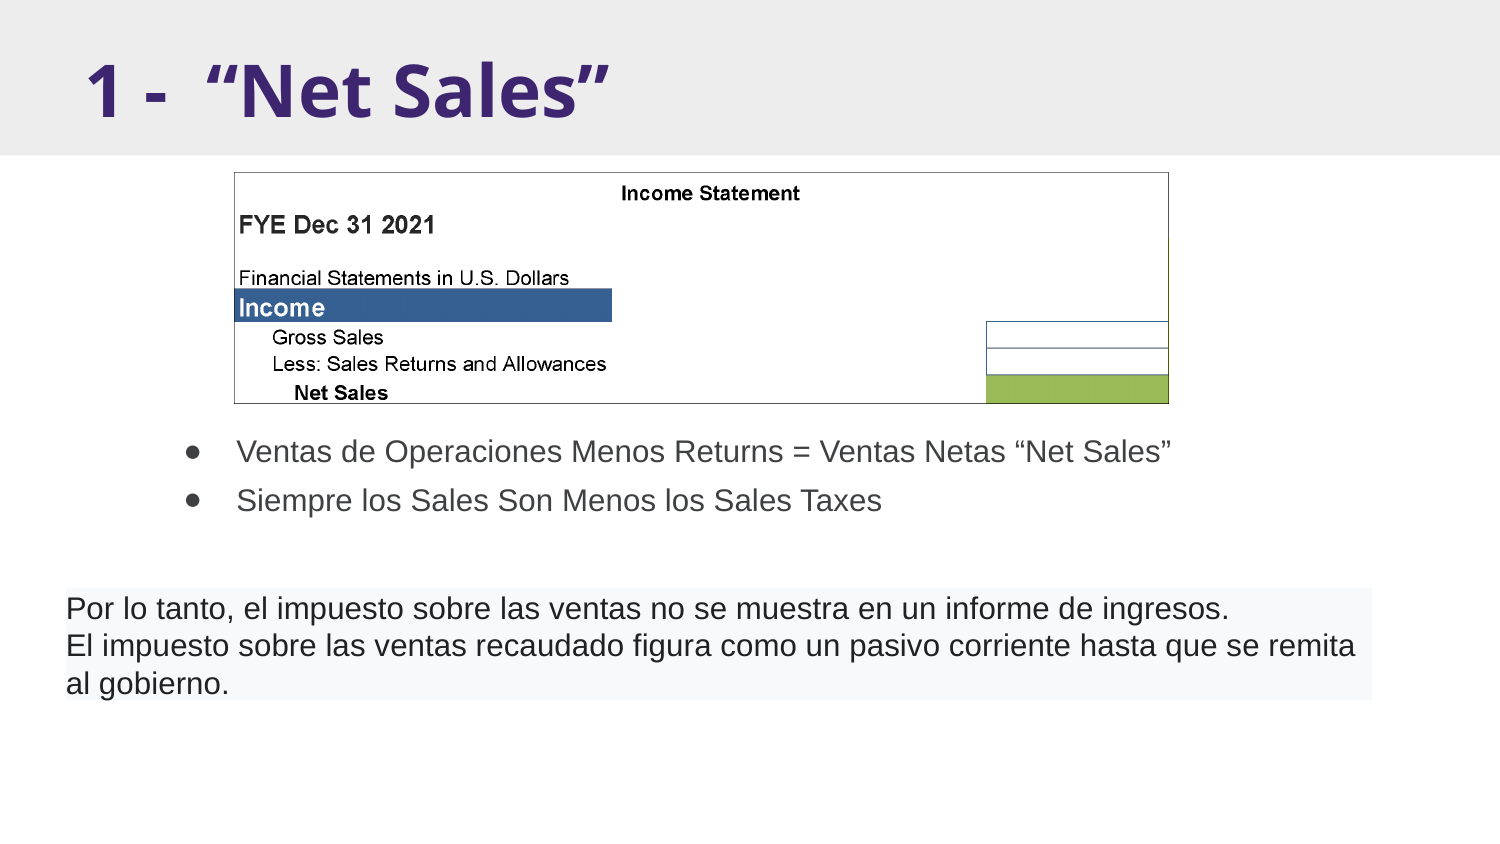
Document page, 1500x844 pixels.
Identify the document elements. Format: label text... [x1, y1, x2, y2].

text_box 1 - “Net Sales” [84, 18, 1250, 132]
text_box Ventas de Operaciones Menos Returns = Ventas Netas “Net Sales” Siempre los Sales Son Menos los Sales Taxes [161, 420, 1277, 518]
text_box Por lo tanto, el impuesto sobre las ventas no se muestra en un informe de ingresos. El impuesto sobre las ventas recaudado figura como un pasivo corriente hasta que se remita al gobierno. [65, 587, 1373, 701]
picture [234, 172, 1169, 404]
text_box [0, 0, 1500, 156]
